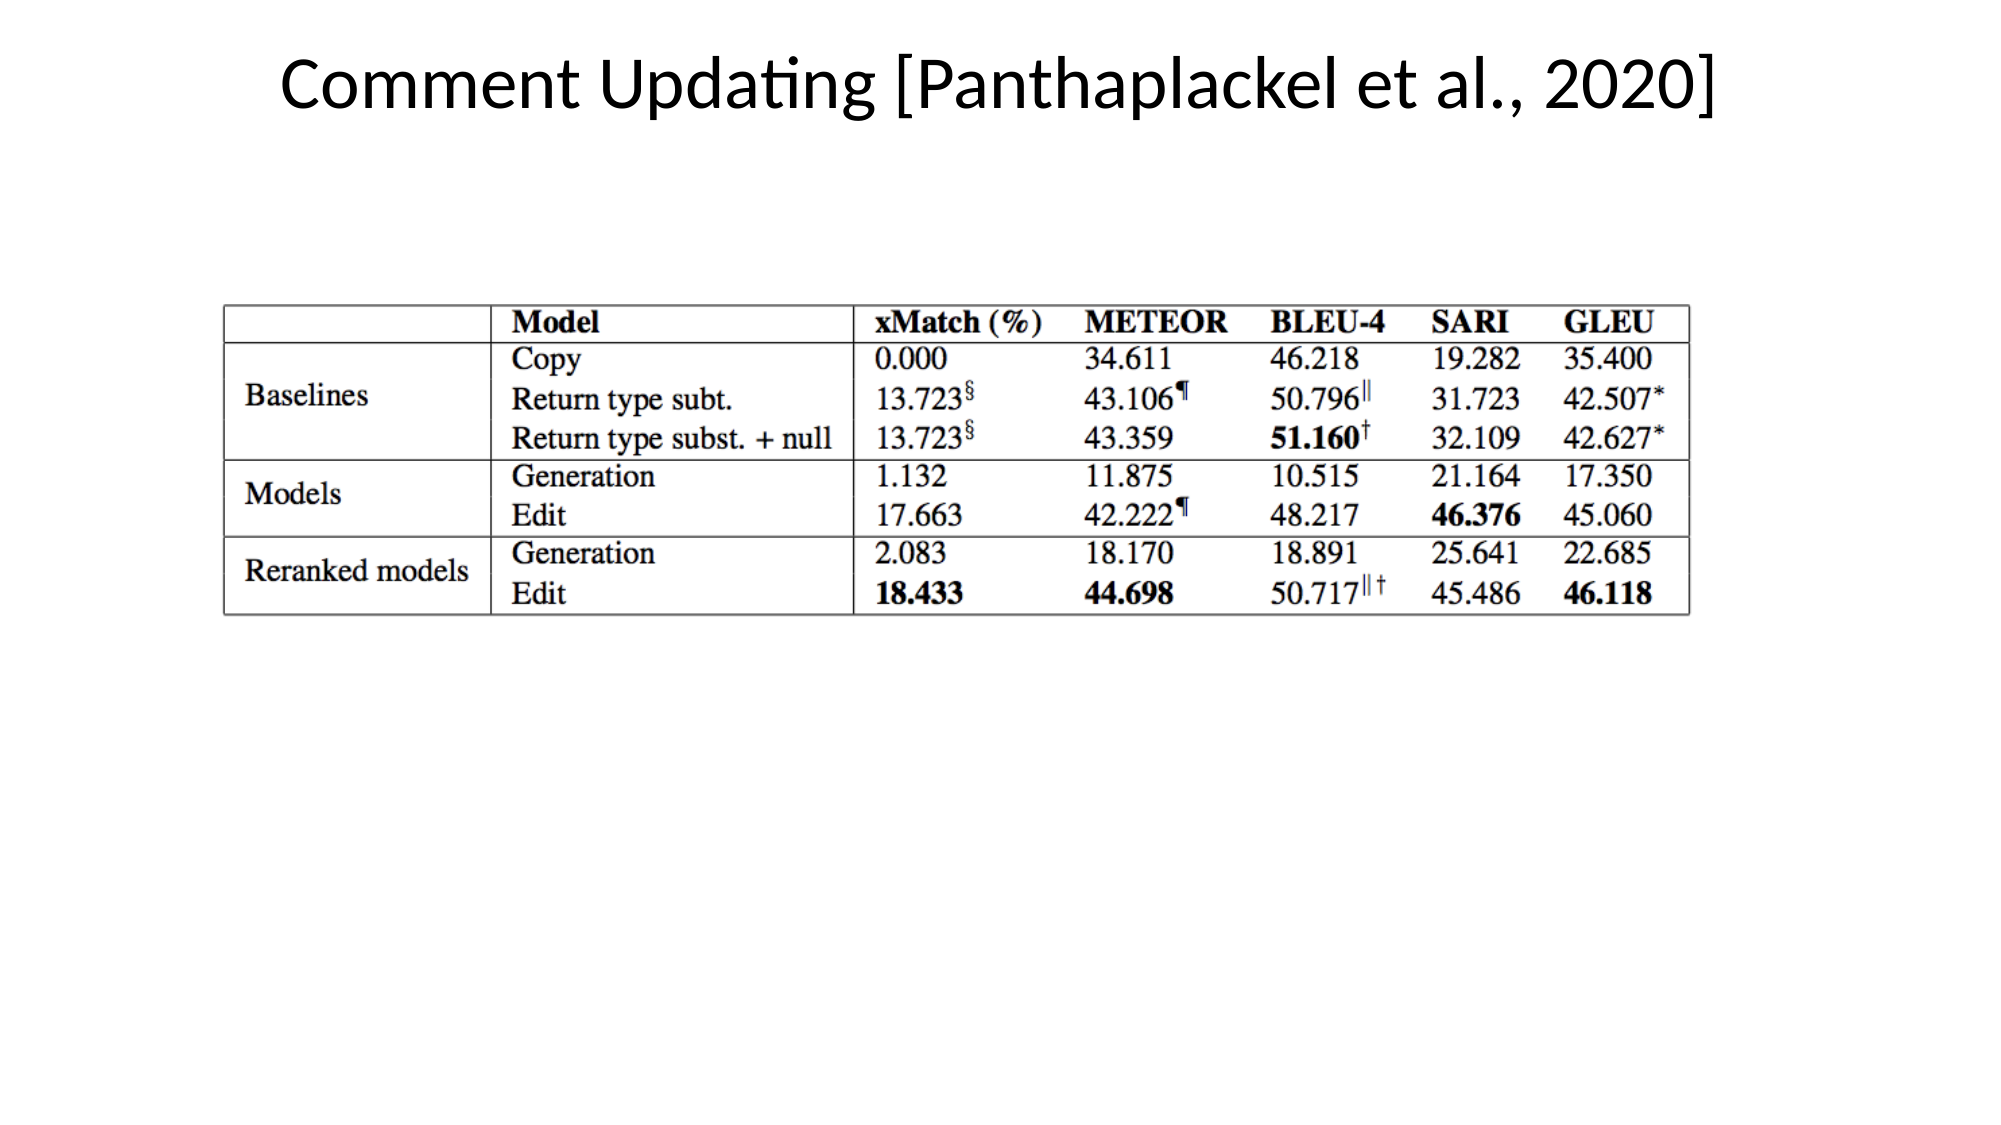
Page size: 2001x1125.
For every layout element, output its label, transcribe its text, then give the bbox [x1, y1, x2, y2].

picture [198, 276, 1713, 620]
title Comment Updating [Panthaplackel et al., 2020] [0, 19, 2000, 138]
